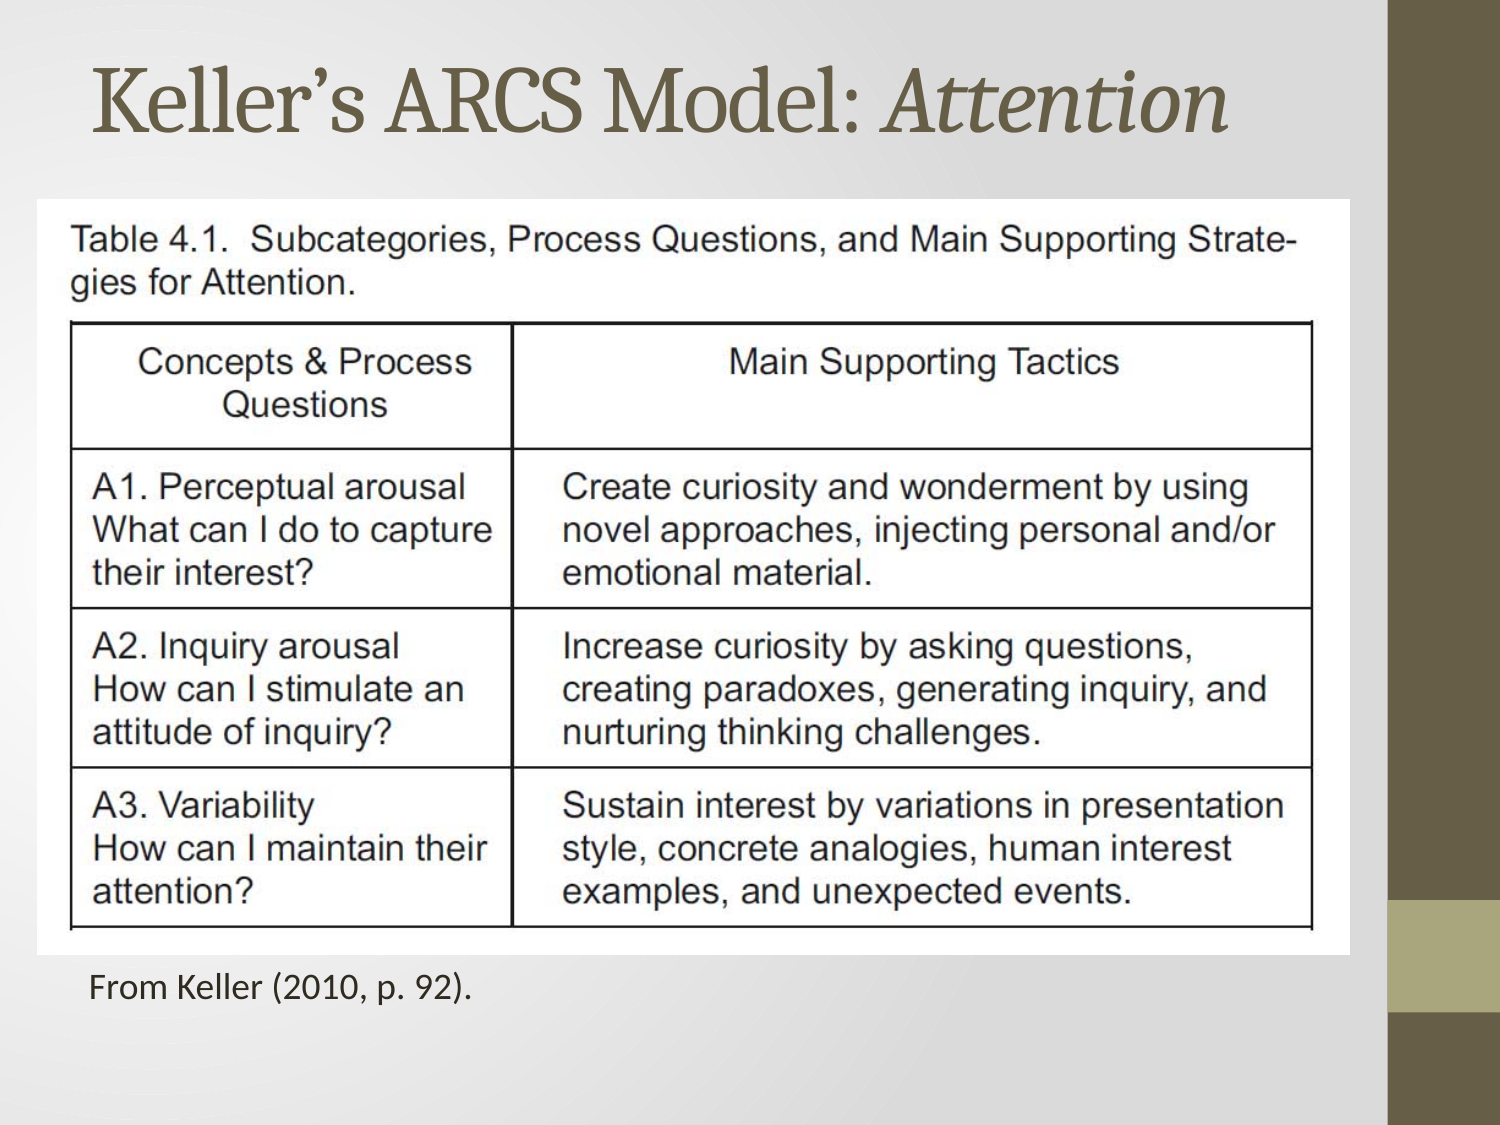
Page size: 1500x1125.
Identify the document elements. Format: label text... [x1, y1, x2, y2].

picture [36, 199, 1351, 956]
text_box From Keller (2010, p. 92). [74, 962, 489, 1015]
title Keller’s ARCS Model: Attention [75, 0, 1325, 188]
